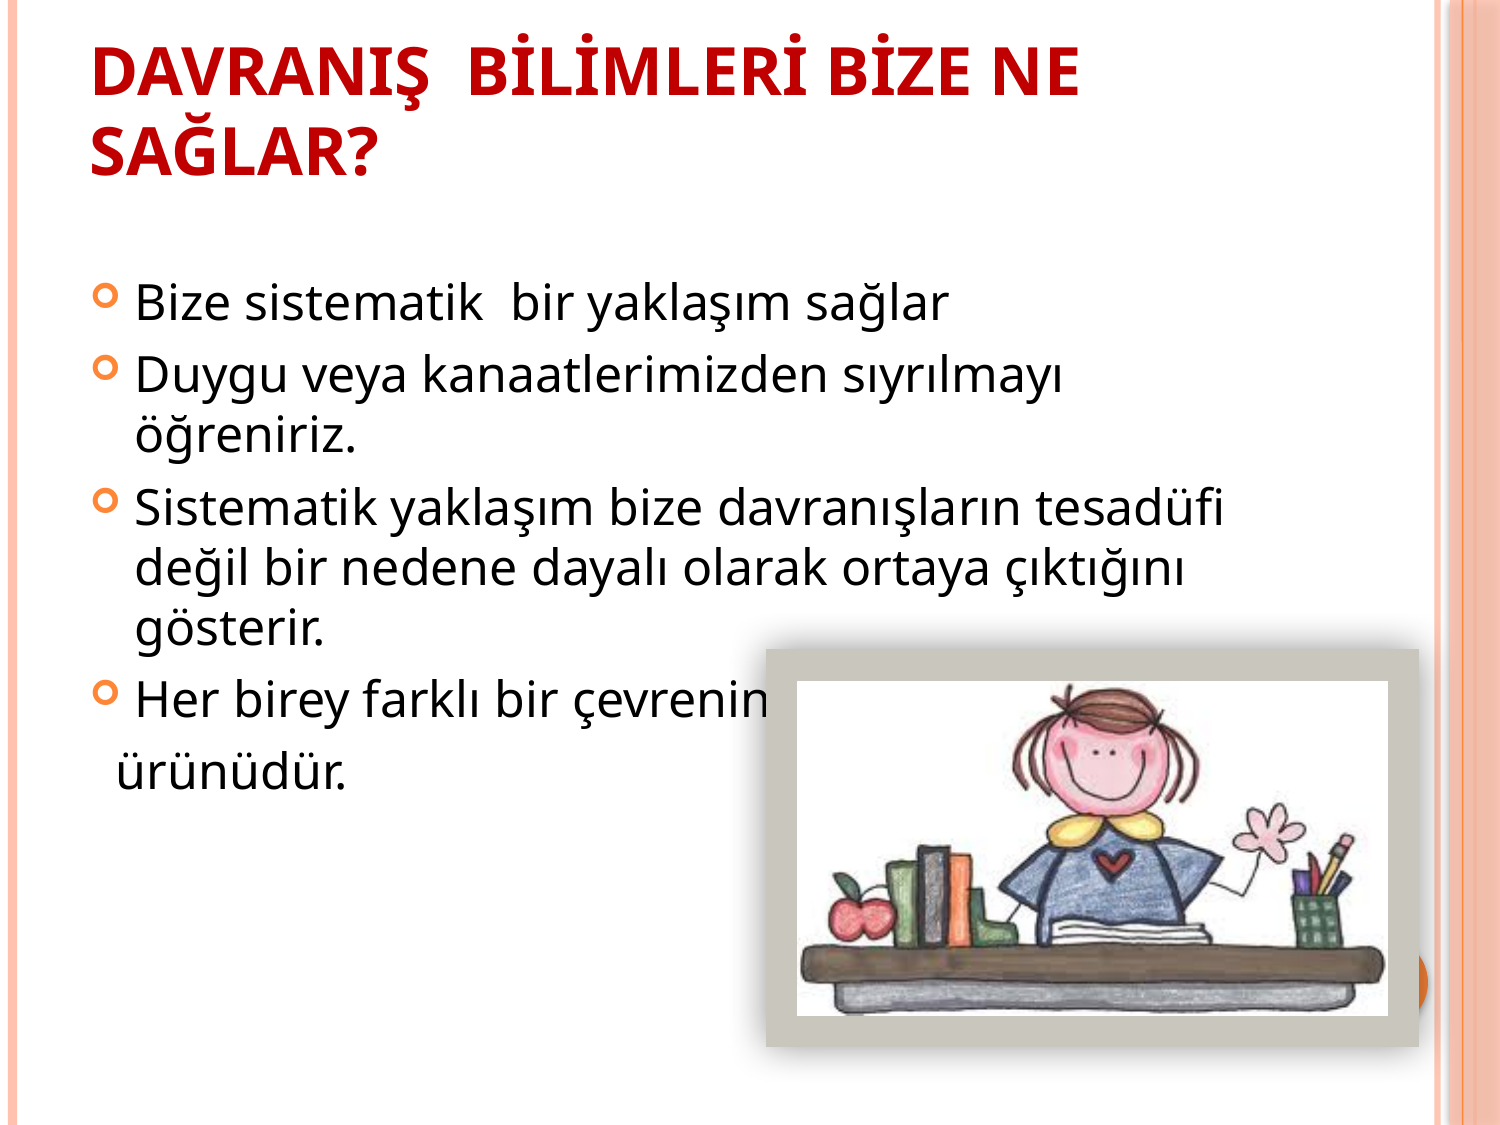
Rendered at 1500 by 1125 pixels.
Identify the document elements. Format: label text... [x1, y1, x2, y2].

title DavranIş Bilimleri Bize ne Sağlar? [75, 45, 1300, 197]
picture [796, 680, 1389, 1016]
list Bize sistematik bir yaklaşım sağlar Duygu veya kanaatlerimizden sıyrılmayı öğreniriz. Sistematik yaklaşım bize davranışların tesadüfi değil bir nedene dayalı olarak ortaya çıktığını gösterir. Her birey farklı bir çevrenin ürünüdür. [75, 262, 1300, 1062]
